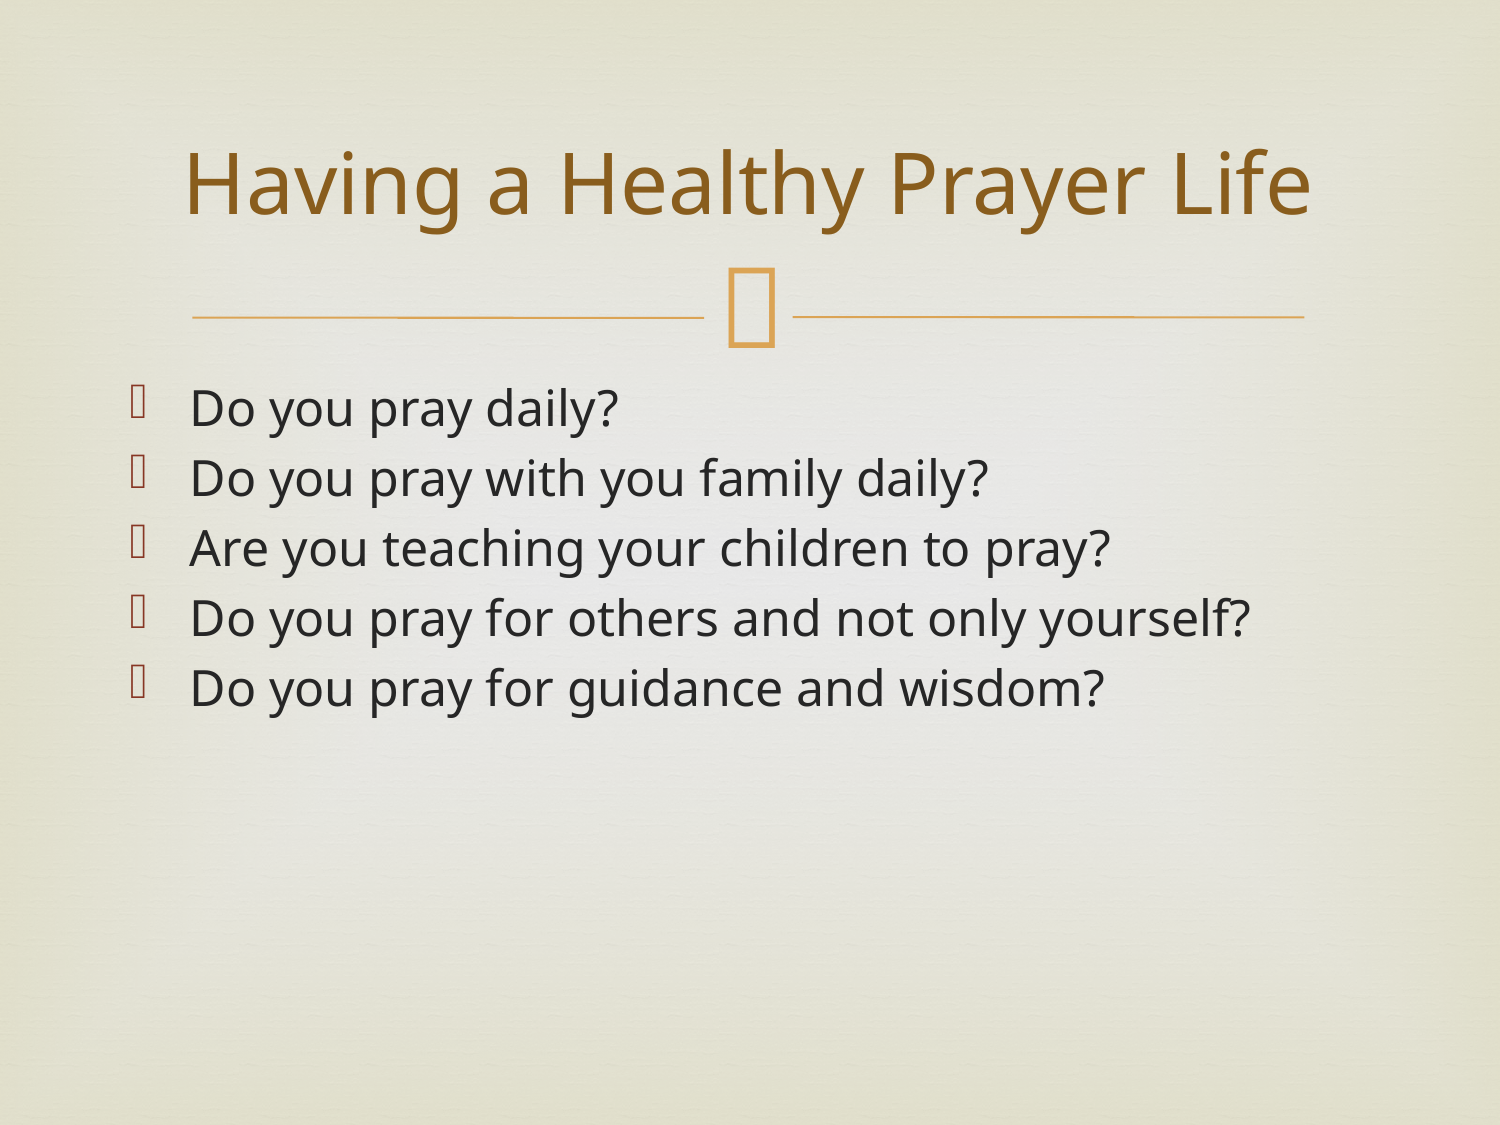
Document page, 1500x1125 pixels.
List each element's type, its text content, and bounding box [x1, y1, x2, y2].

list Do you pray daily? Do you pray with you family daily? Are you teaching your children to pray? Do you pray for others and not only yourself? Do you pray for guidance and wisdom? [114, 368, 1386, 1005]
title Having a Healthy Prayer Life [112, 93, 1386, 267]
